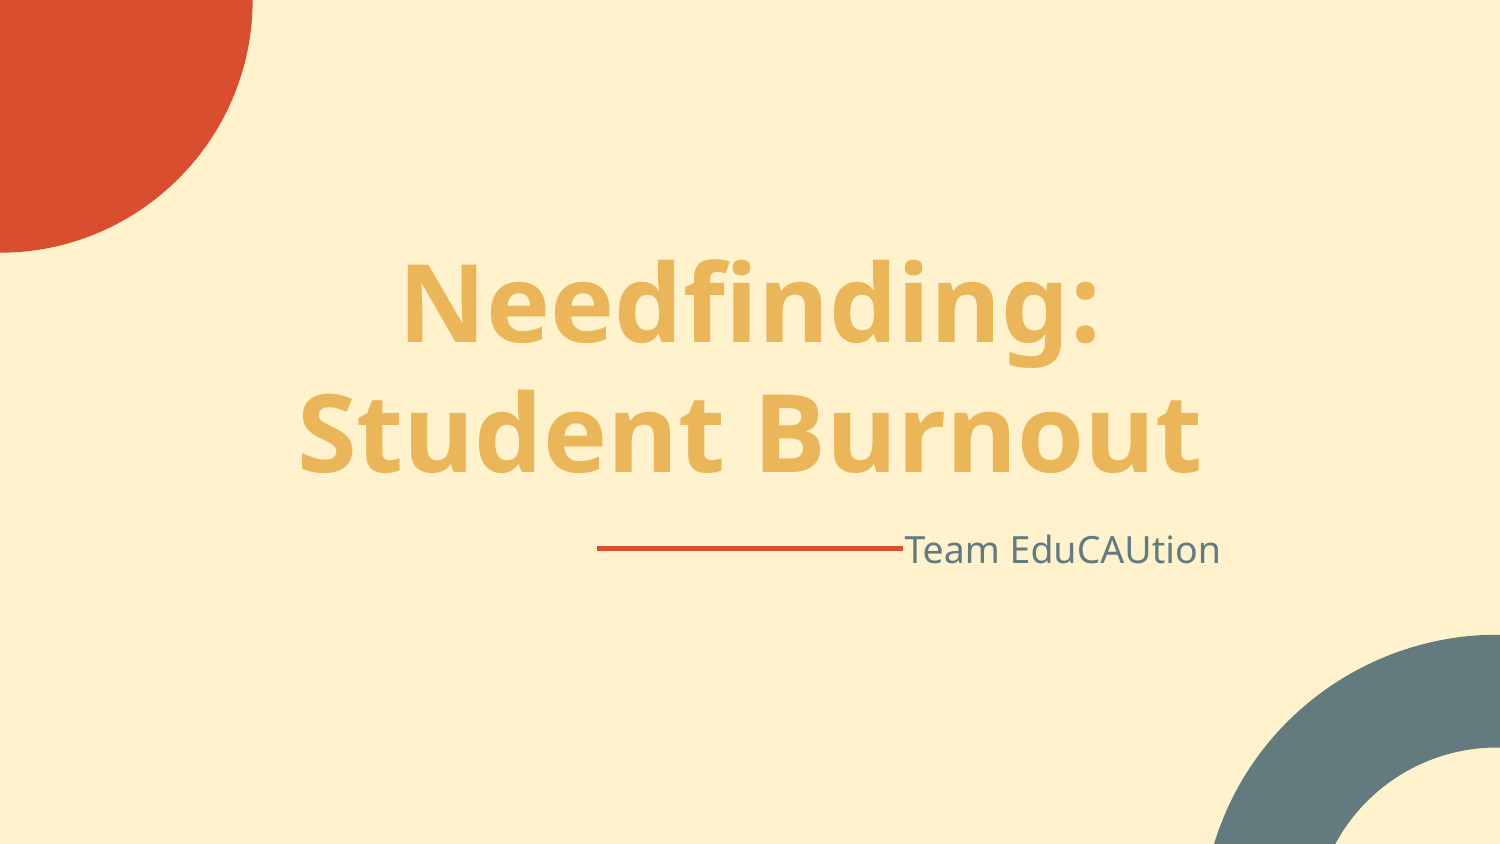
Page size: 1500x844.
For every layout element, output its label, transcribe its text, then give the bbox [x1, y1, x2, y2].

text_box [596, 546, 904, 551]
title Needfinding: Student Burnout [205, 202, 1295, 525]
subtitle Team EduCAUtion [595, 509, 1237, 588]
